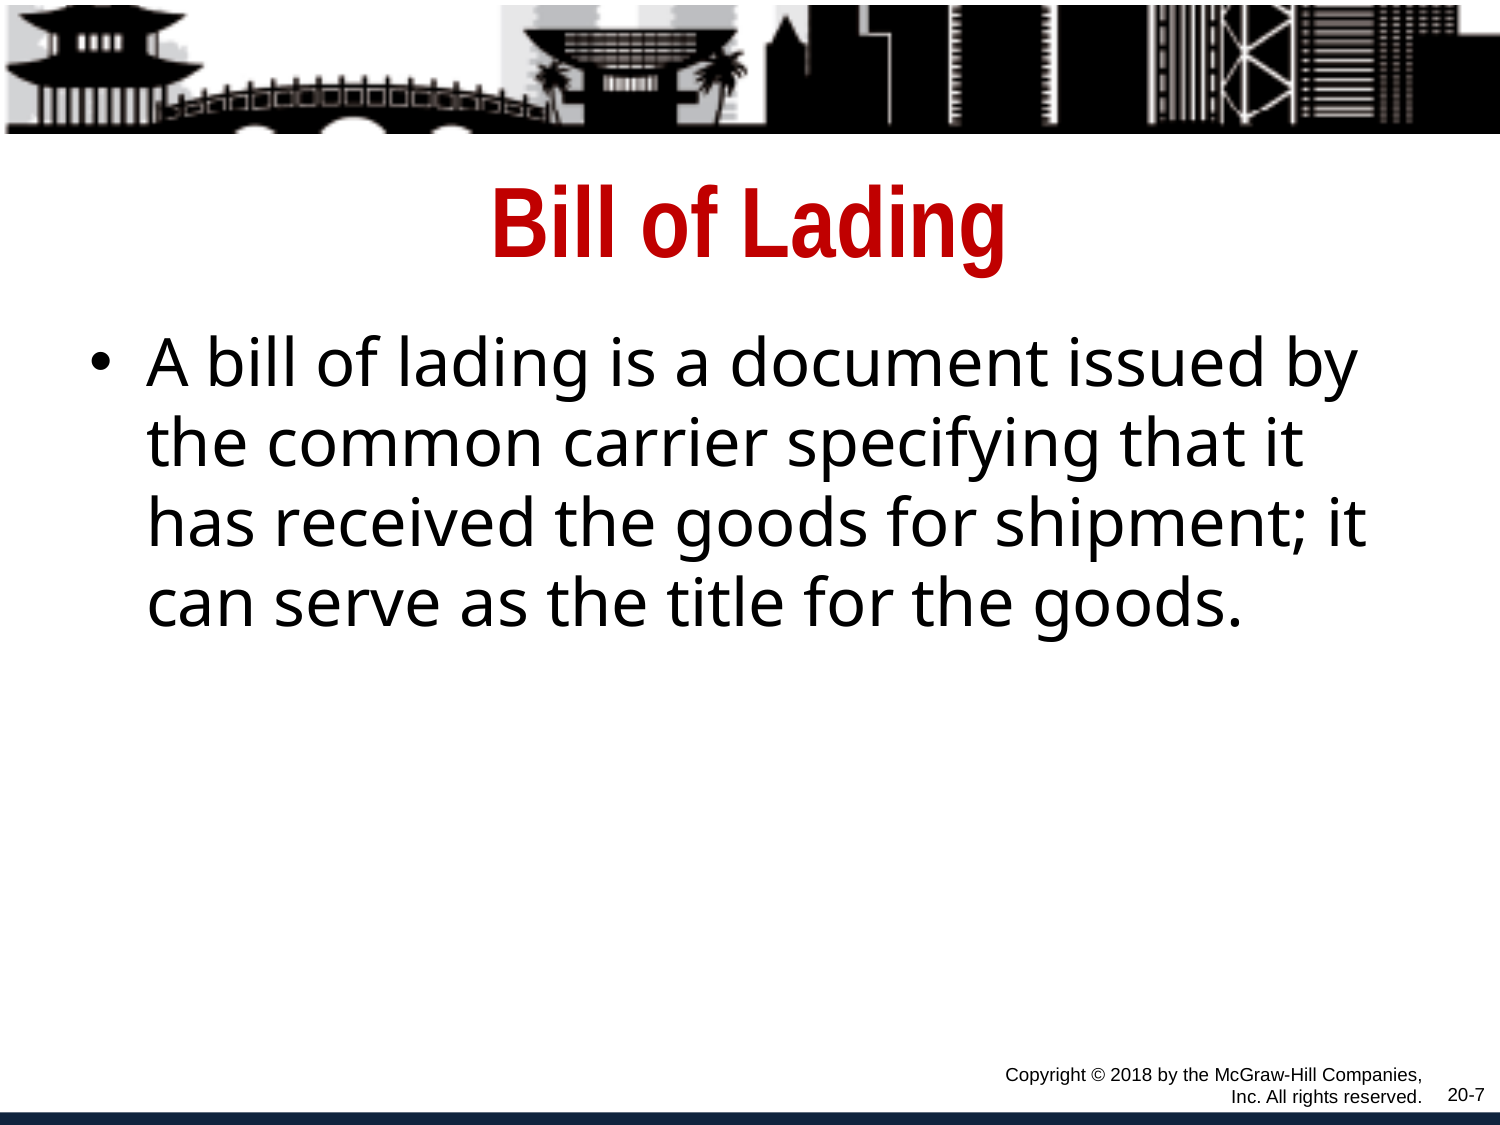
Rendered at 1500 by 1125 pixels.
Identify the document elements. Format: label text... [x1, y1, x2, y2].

footer Copyright © 2018 by the McGraw-Hill Companies, Inc. All rights reserved. [962, 1062, 1438, 1125]
title Bill of Lading [75, 149, 1425, 312]
picture [0, 5, 1500, 134]
list A bill of lading is a document issued by the common carrier specifying that it has received the goods for shipment; it can serve as the title for the goods. [75, 312, 1425, 1055]
text_box 20-7 [1438, 1074, 1500, 1125]
